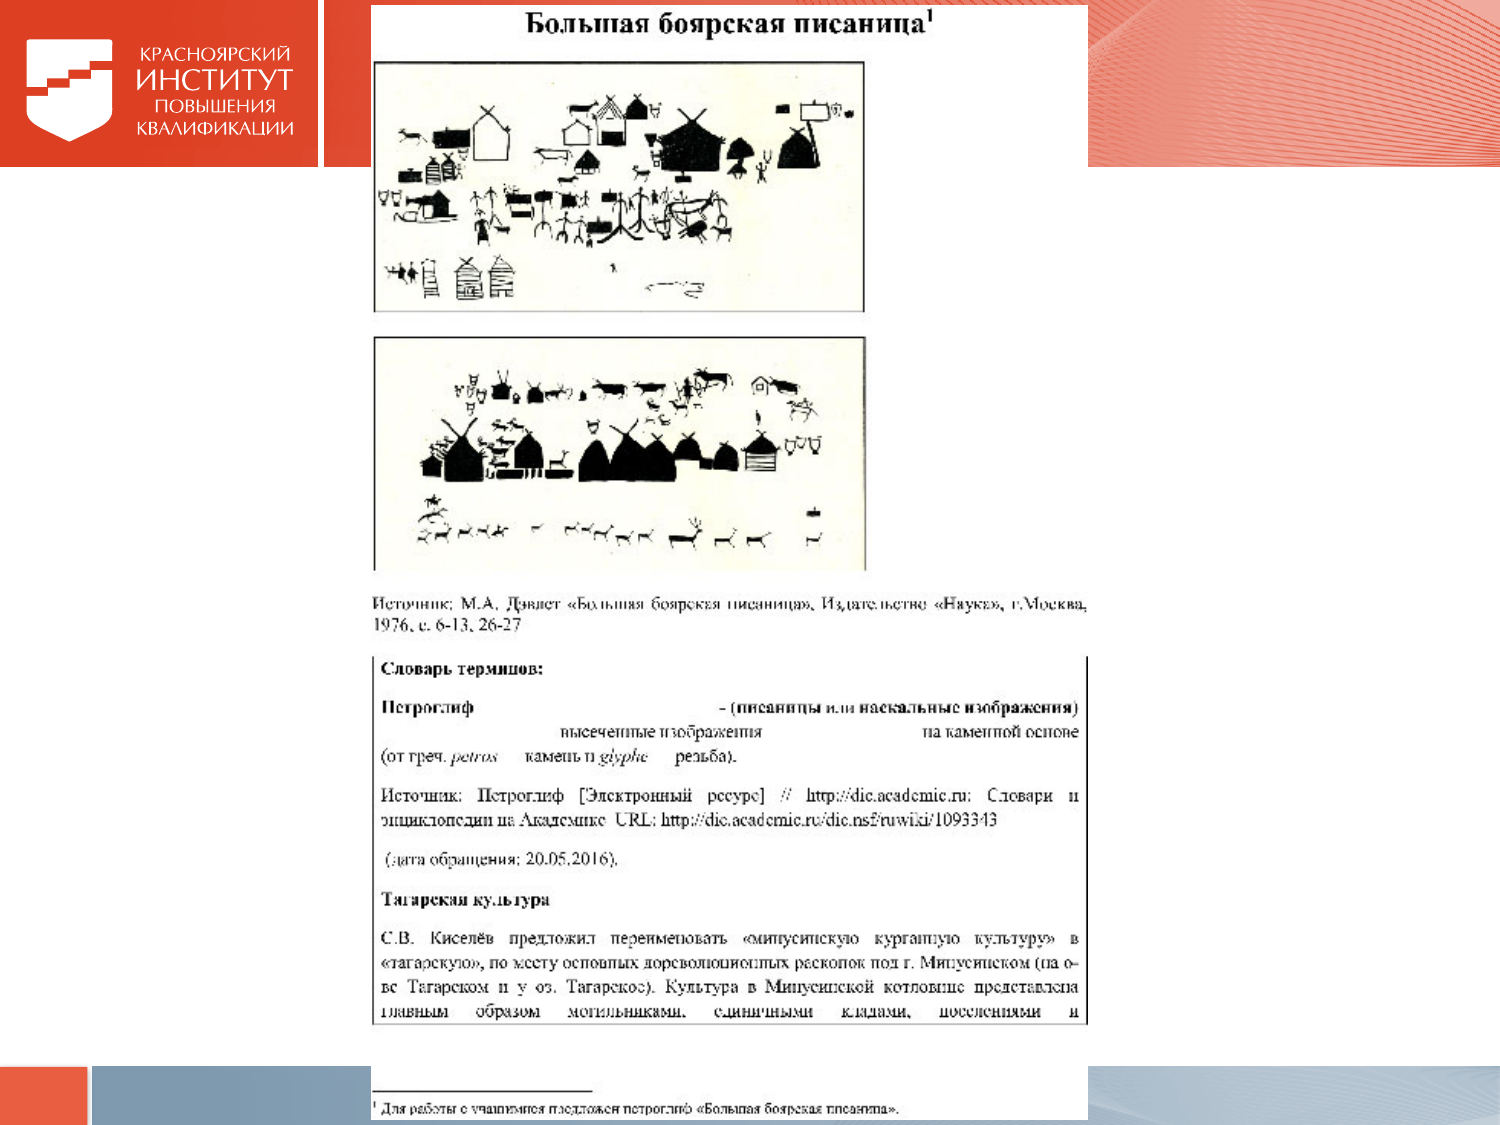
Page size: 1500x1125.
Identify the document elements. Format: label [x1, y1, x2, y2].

picture [0, 0, 318, 167]
picture [324, 0, 1500, 167]
list [371, 5, 1089, 1120]
